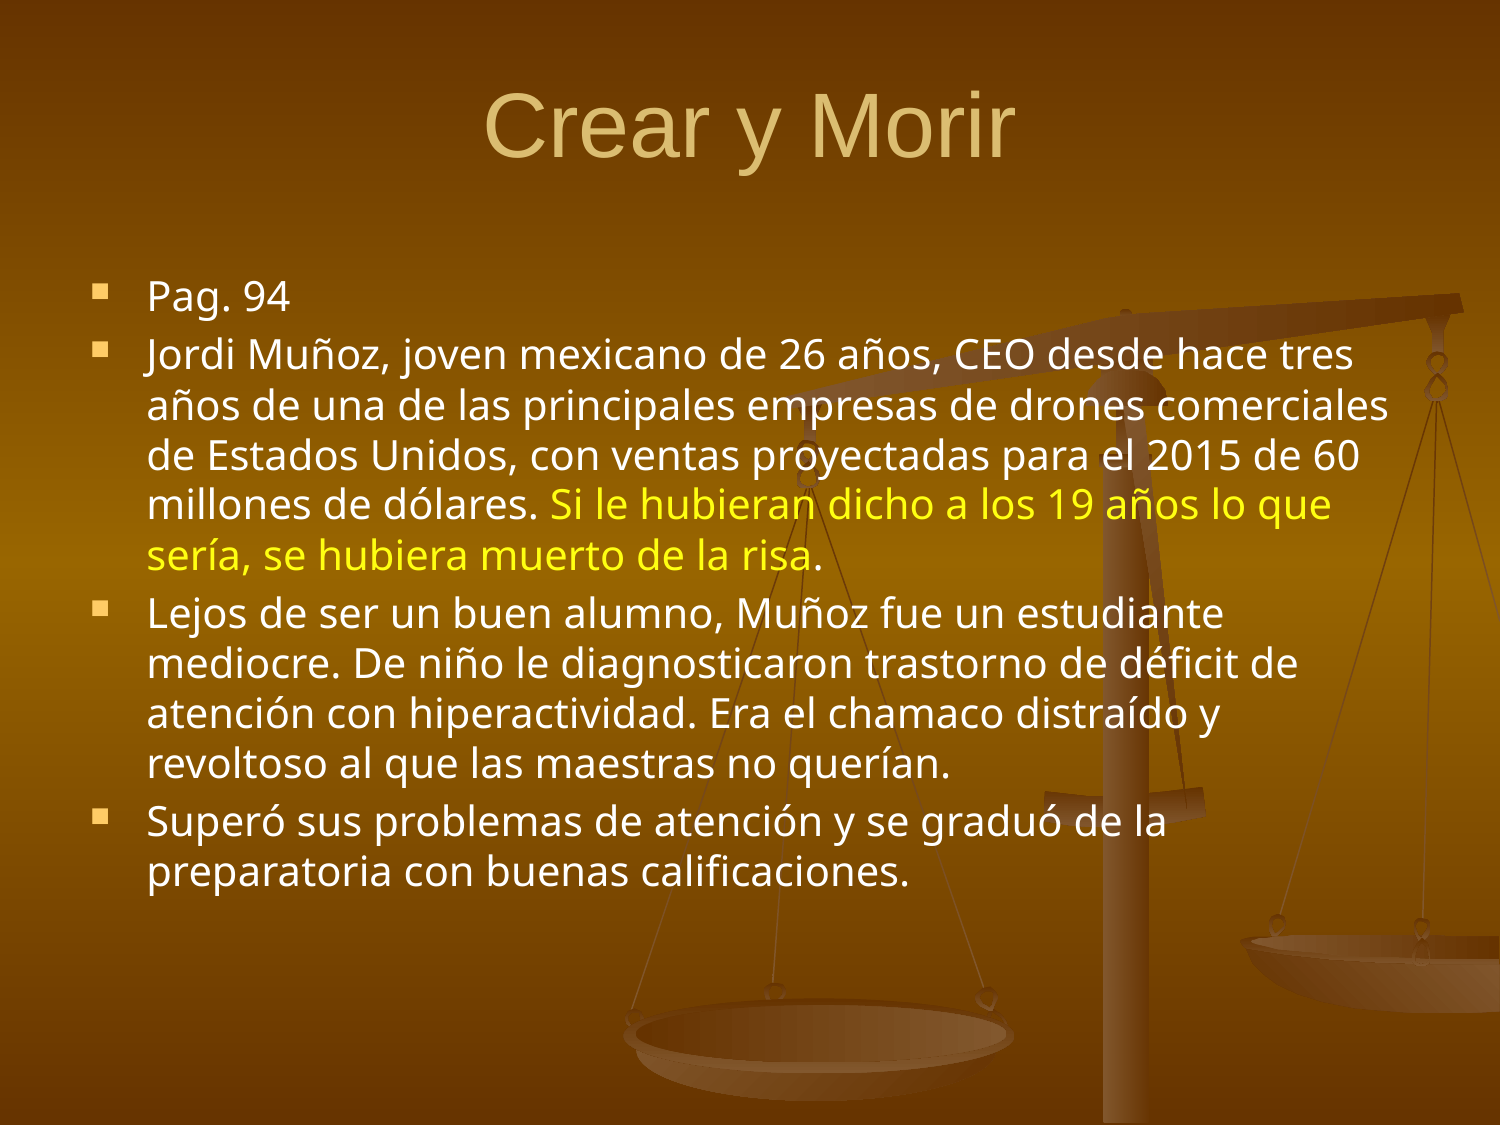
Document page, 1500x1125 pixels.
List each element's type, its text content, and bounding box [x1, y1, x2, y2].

list Pag. 94 Jordi Muñoz, joven mexicano de 26 años, CEO desde hace tres años de una de las principales empresas de drones comerciales de Estados Unidos, con ventas proyectadas para el 2015 de 60 millones de dólares. Si le hubieran dicho a los 19 años lo que sería, se hubiera muerto de la risa. Lejos de ser un buen alumno, Muñoz fue un estudiante mediocre. De niño le diagnosticaron trastorno de déficit de atención con hiperactividad. Era el chamaco distraído y revoltoso al que las maestras no querían. Superó sus problemas de atención y se graduó de la preparatoria con buenas calificaciones. [75, 262, 1425, 1006]
title Crear y Morir [75, 45, 1425, 197]
